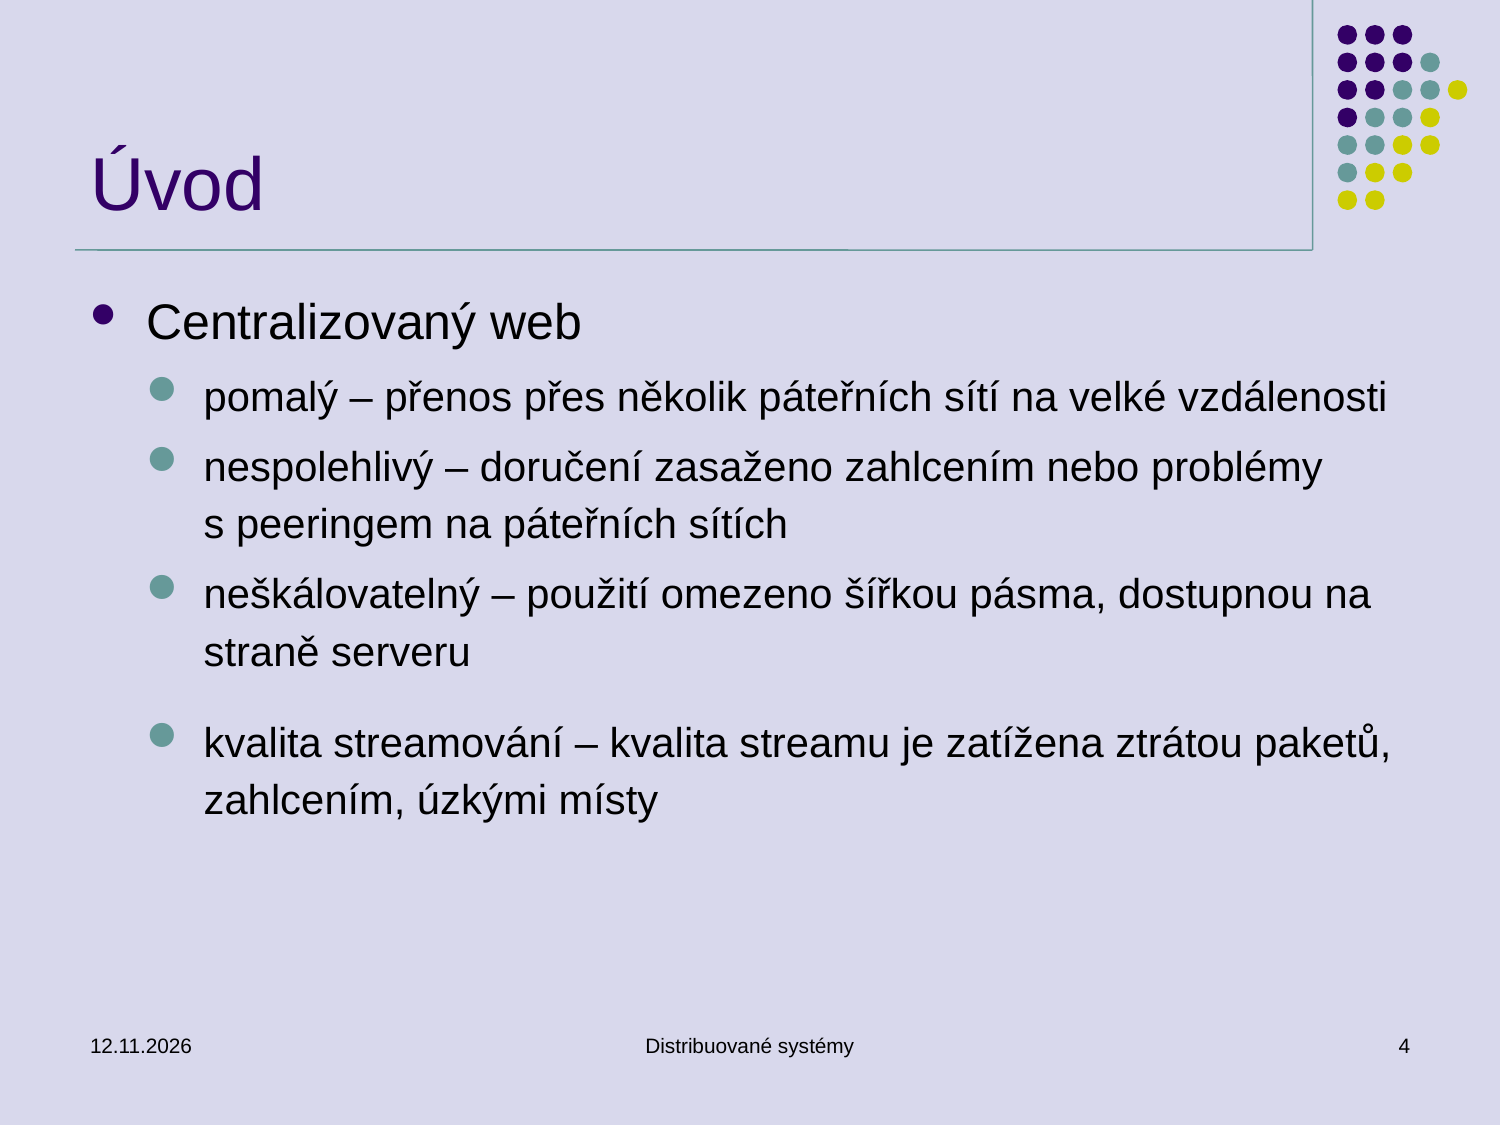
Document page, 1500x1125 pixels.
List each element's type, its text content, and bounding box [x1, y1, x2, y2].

list Centralizovaný web pomalý – přenos přes několik páteřních sítí na velké vzdálenosti nespolehlivý – doručení zasaženo zahlcením nebo problémy s peeringem na páteřních sítích neškálovatelný – použití omezeno šířkou pásma, dostupnou na straně serveru kvalita streamování – kvalita streamu je zatížena ztrátou paketů, zahlcením, úzkými místy [75, 282, 1425, 1006]
slide_number 4 [1074, 1025, 1425, 1100]
title Úvod [75, 20, 1313, 233]
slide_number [75, 1025, 425, 1100]
footer Distribuované systémy [512, 1025, 988, 1100]
